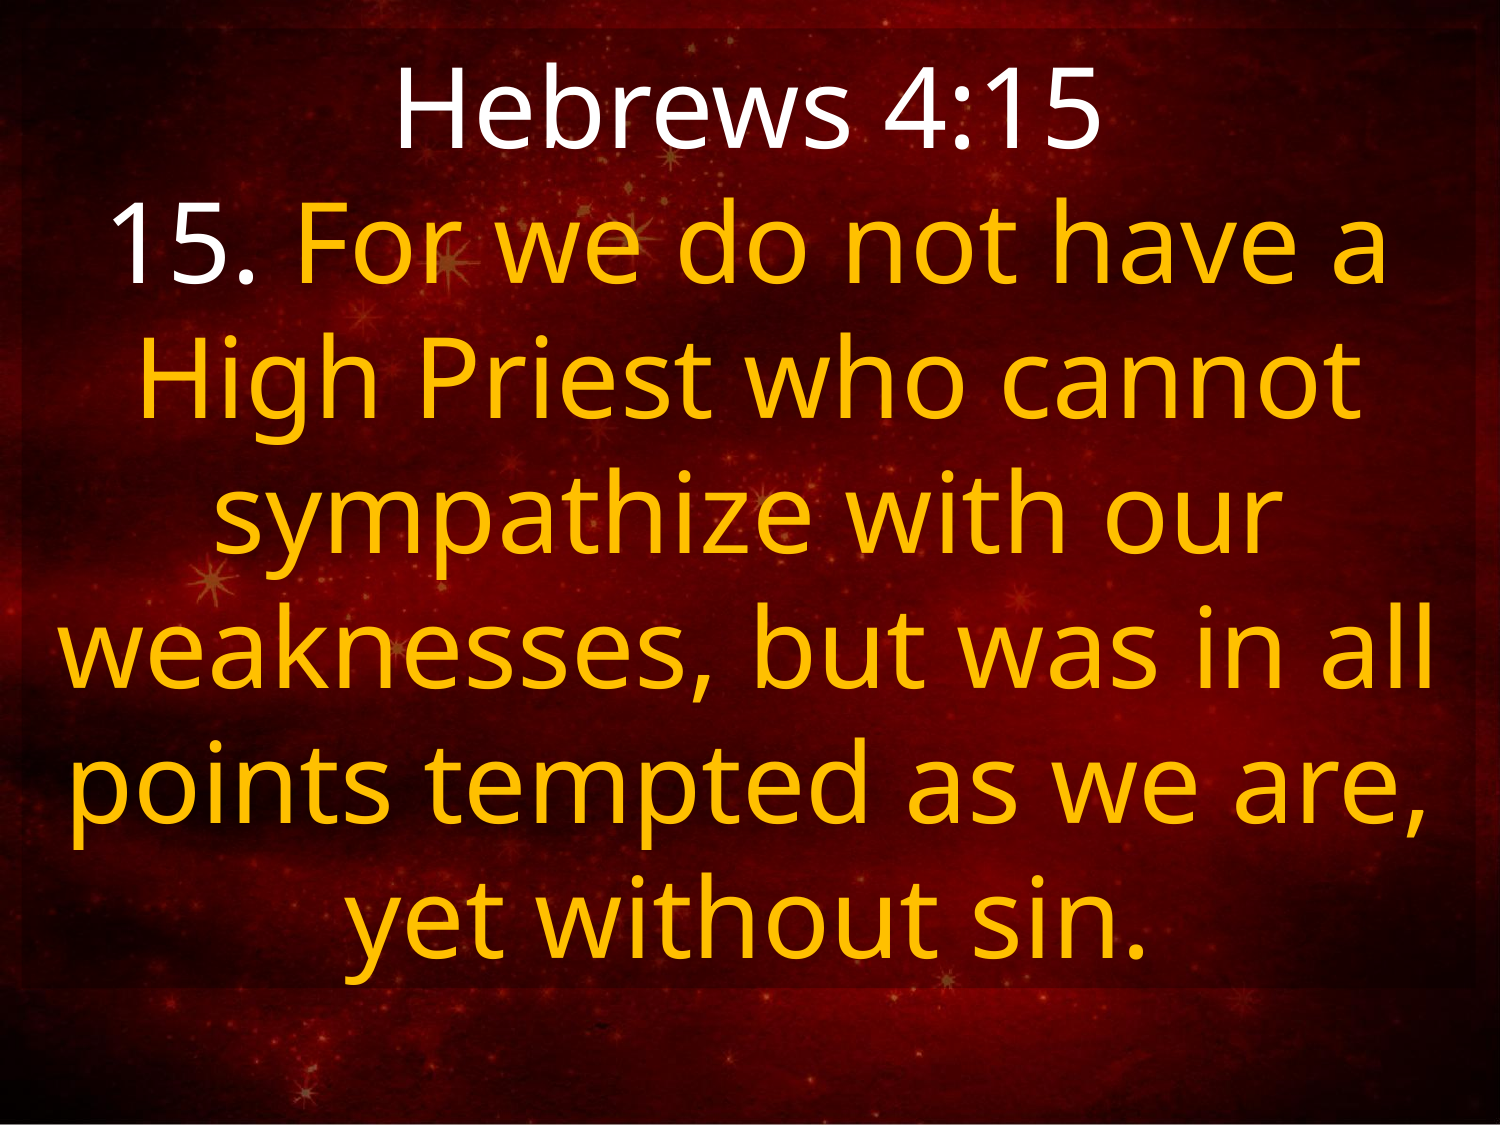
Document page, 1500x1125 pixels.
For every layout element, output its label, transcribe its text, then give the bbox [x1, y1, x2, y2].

picture [0, 0, 1500, 1125]
text_box Hebrews 4:15 15. For we do not have a High Priest who cannot sympathize with our weaknesses, but was in all points tempted as we are, yet without sin. [21, 28, 1476, 989]
